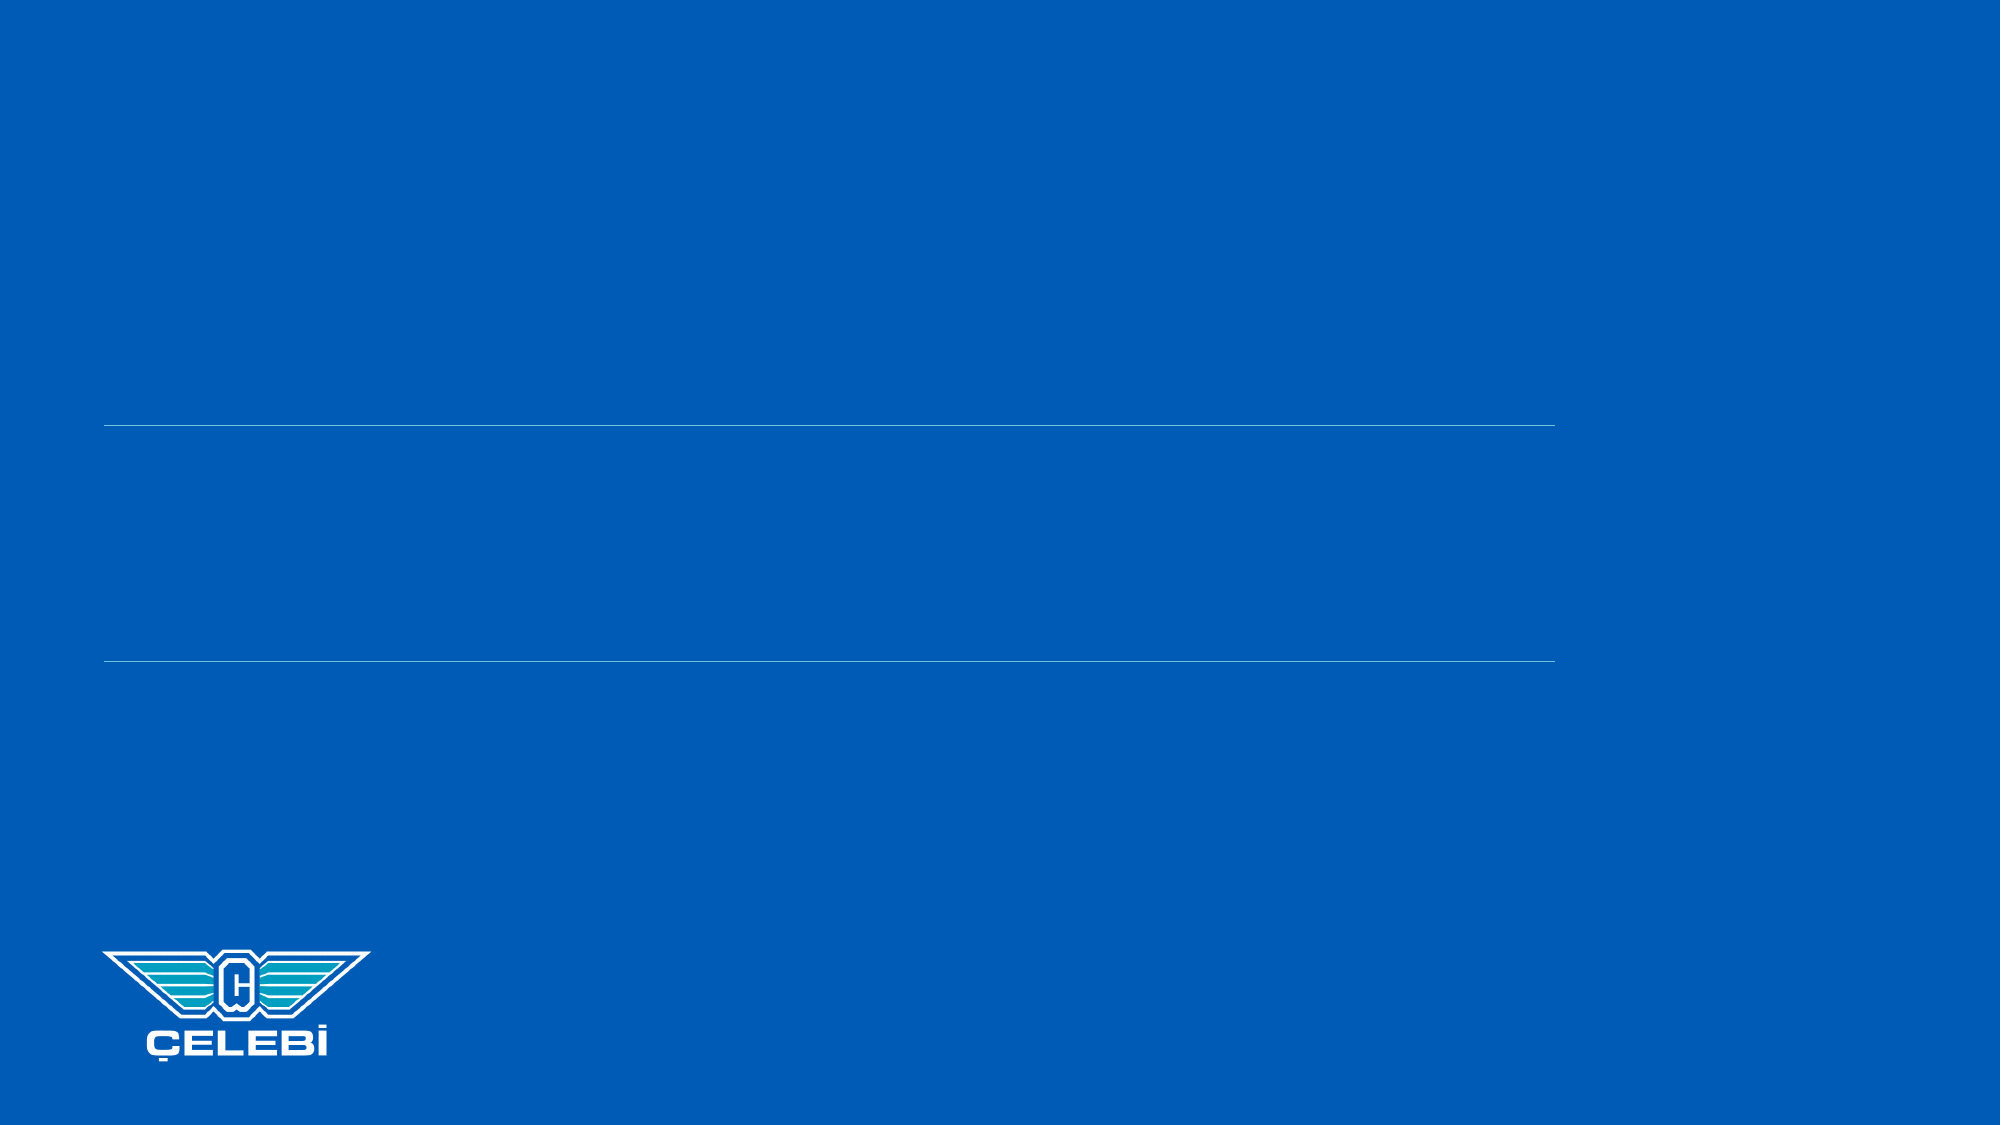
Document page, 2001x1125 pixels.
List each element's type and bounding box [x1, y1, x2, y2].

picture [101, 937, 372, 1074]
